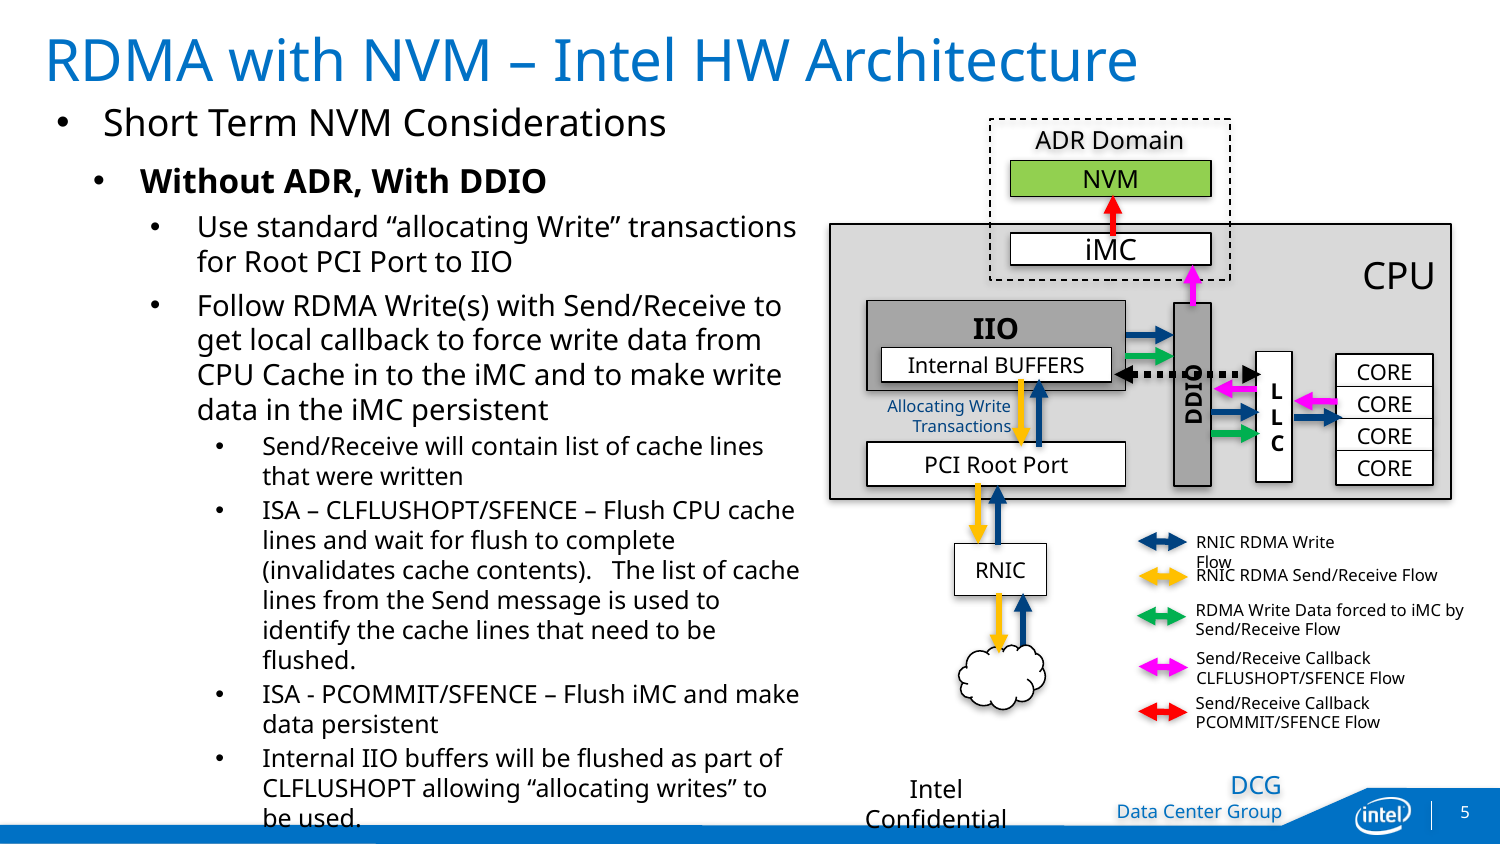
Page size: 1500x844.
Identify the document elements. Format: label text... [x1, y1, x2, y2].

text_box Send/Receive Callback PCOMMIT/SFENCE Flow [1180, 685, 1407, 740]
text_box CORE [1335, 386, 1434, 417]
text_box CORE [1335, 418, 1434, 449]
text_box RNIC RDMA Send/Receive Flow [1181, 557, 1492, 593]
text_box PCI Root Port [866, 441, 1126, 487]
title RDMA with NVM – Intel HW Architecture [44, 22, 1395, 145]
text_box DDIO [1173, 384, 1212, 487]
text_box DDIO [1173, 302, 1212, 371]
picture [1355, 797, 1414, 835]
slide_number 5 [1430, 791, 1500, 837]
text_box LLC [1255, 351, 1293, 483]
text_box RNIC RDMA Write Flow [1181, 524, 1387, 579]
text_box CORE [1335, 353, 1434, 385]
text_box [957, 644, 1047, 711]
text_box ADR Domain [989, 118, 1231, 281]
text_box Internal BUFFERS [881, 347, 1112, 383]
text_box CPU [1006, 223, 1452, 500]
text_box RNIC [954, 543, 1047, 596]
text_box CORE [1335, 450, 1434, 486]
text_box IIO [866, 300, 1126, 388]
text_box Send/Receive Callback CLFLUSHOPT/SFENCE Flow [1181, 647, 1450, 695]
list Short Term NVM Considerations Without ADR, With DDIO Use standard “allocating Write” transactions for Root PCI Port to IIO Follow RDMA Write(s) with Send/Receive to get local callback to force write data from CPU Cache in to the iMC and to make write data in the iMC persistent Send/Receive will contain list of cache lines that were written ISA – CLFLUSHOPT/SFENCE – Flush CPU cache lines and wait for flush to complete (invalidates cache contents). The list of cache lines from the Send message is used to identify the cache lines that need to be flushed. ISA - PCOMMIT/SFENCE – Flush iMC and make data persistent Internal IIO buffers will be flushed as part of CLFLUSHOPT allowing “allocating writes” to be used. [56, 98, 804, 760]
text_box IIO [1052, 384, 1126, 391]
text_box CPU [829, 223, 1184, 500]
text_box Allocating Write Transactions [832, 388, 1013, 443]
text_box RDMA Write Data forced to iMC by Send/Receive Flow [1180, 591, 1491, 647]
footer Intel Confidential [826, 781, 1047, 827]
